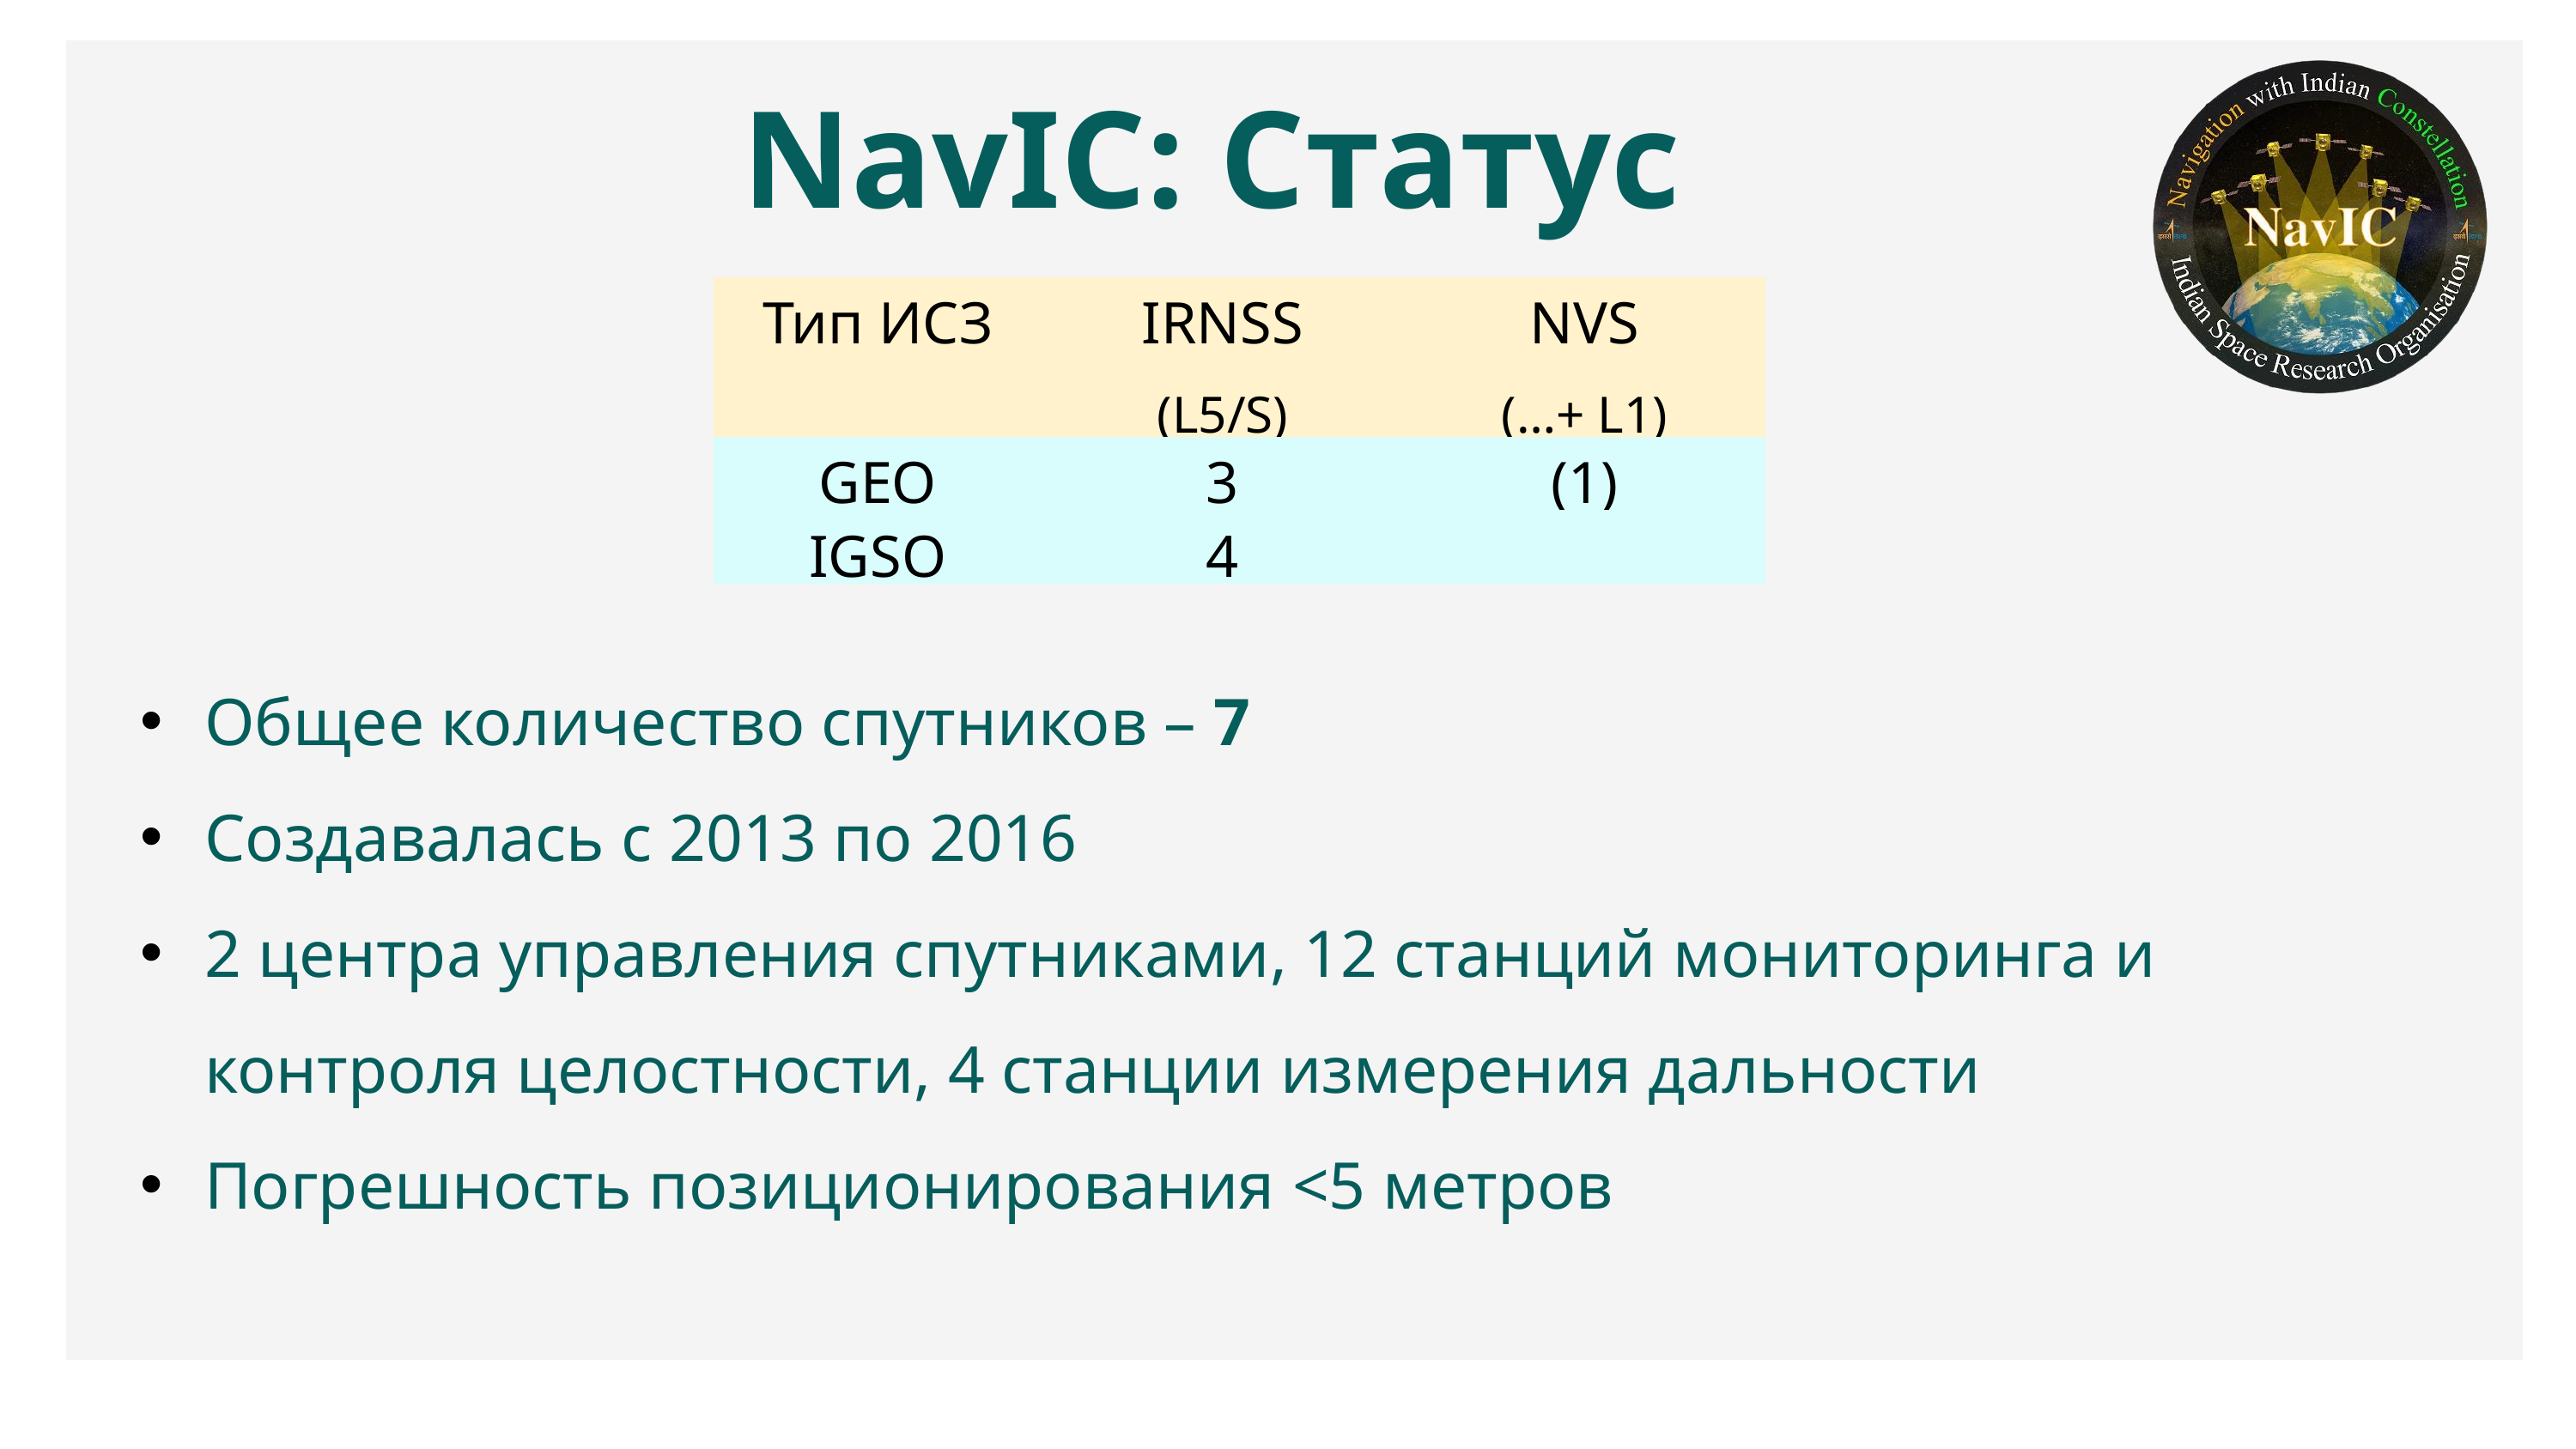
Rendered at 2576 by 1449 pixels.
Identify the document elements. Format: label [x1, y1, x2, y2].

text_box [65, 39, 2524, 1361]
picture [2142, 39, 2524, 420]
